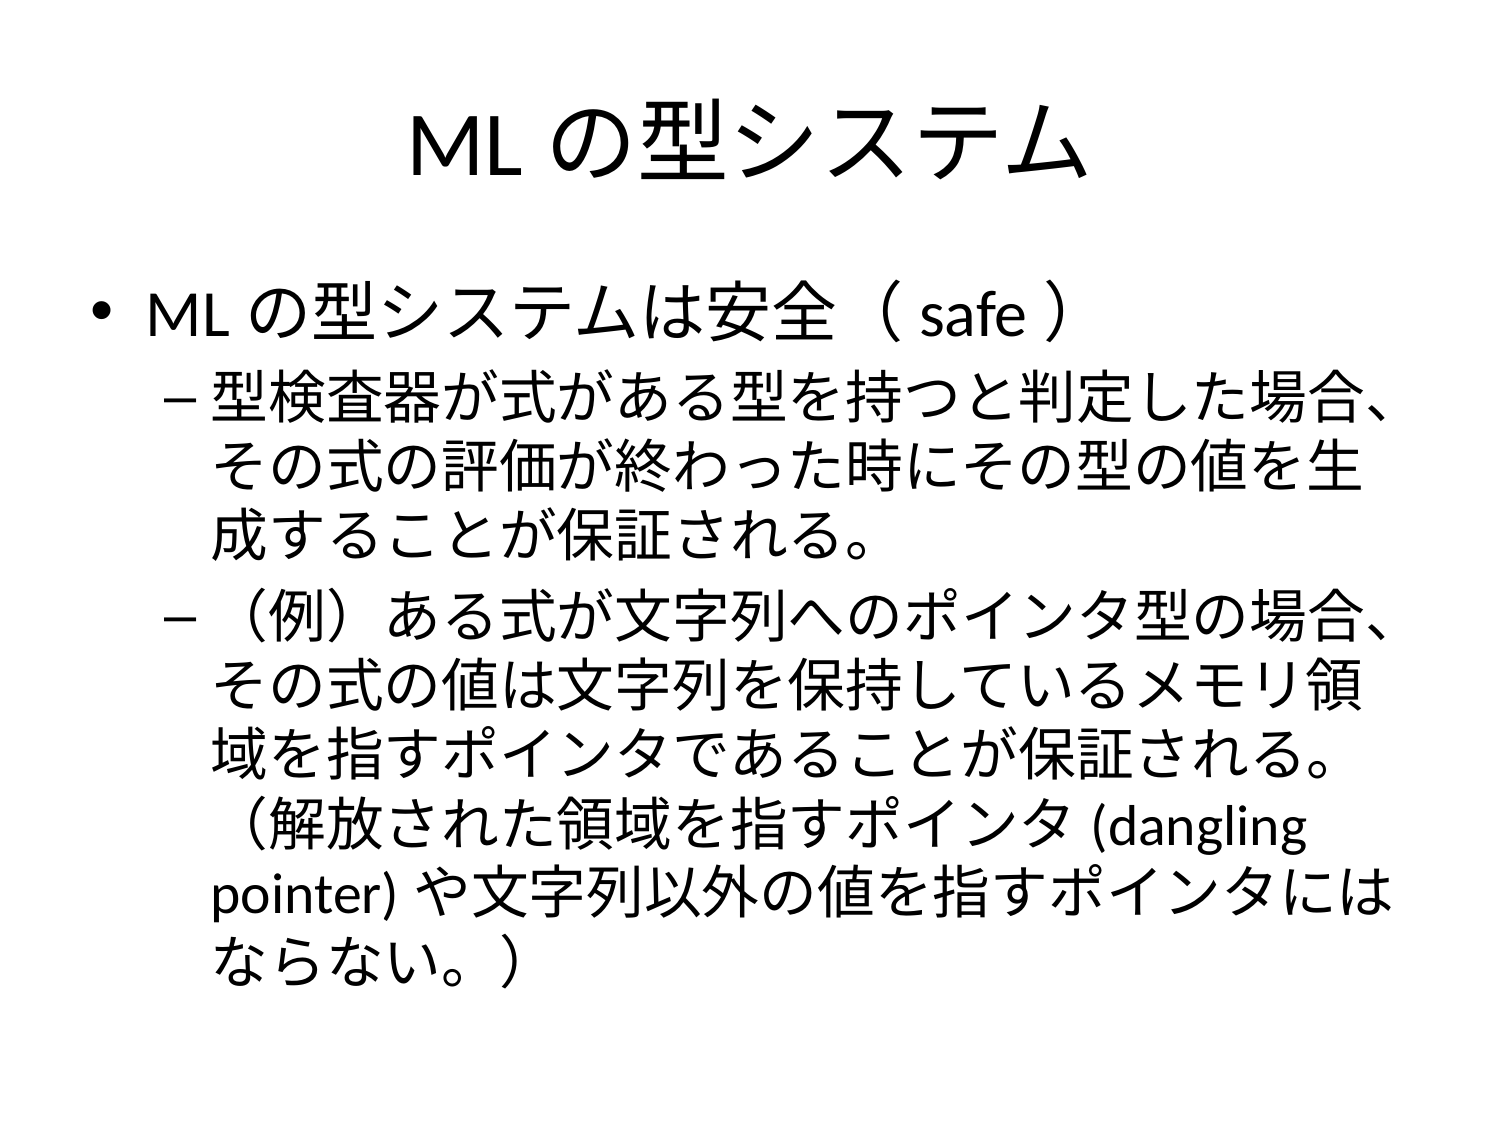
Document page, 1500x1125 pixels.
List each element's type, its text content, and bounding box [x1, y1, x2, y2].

list MLの型システムは安全（safe） 型検査器が式がある型を持つと判定した場合、その式の評価が終わった時にその型の値を生成することが保証される。 （例）ある式が文字列へのポインタ型の場合、その式の値は文字列を保持しているメモリ領域を指すポインタであることが保証される。（解放された領域を指すポインタ(dangling pointer)や文字列以外の値を指すポインタにはならない。） [75, 262, 1425, 1005]
title MLの型システム [75, 45, 1425, 233]
